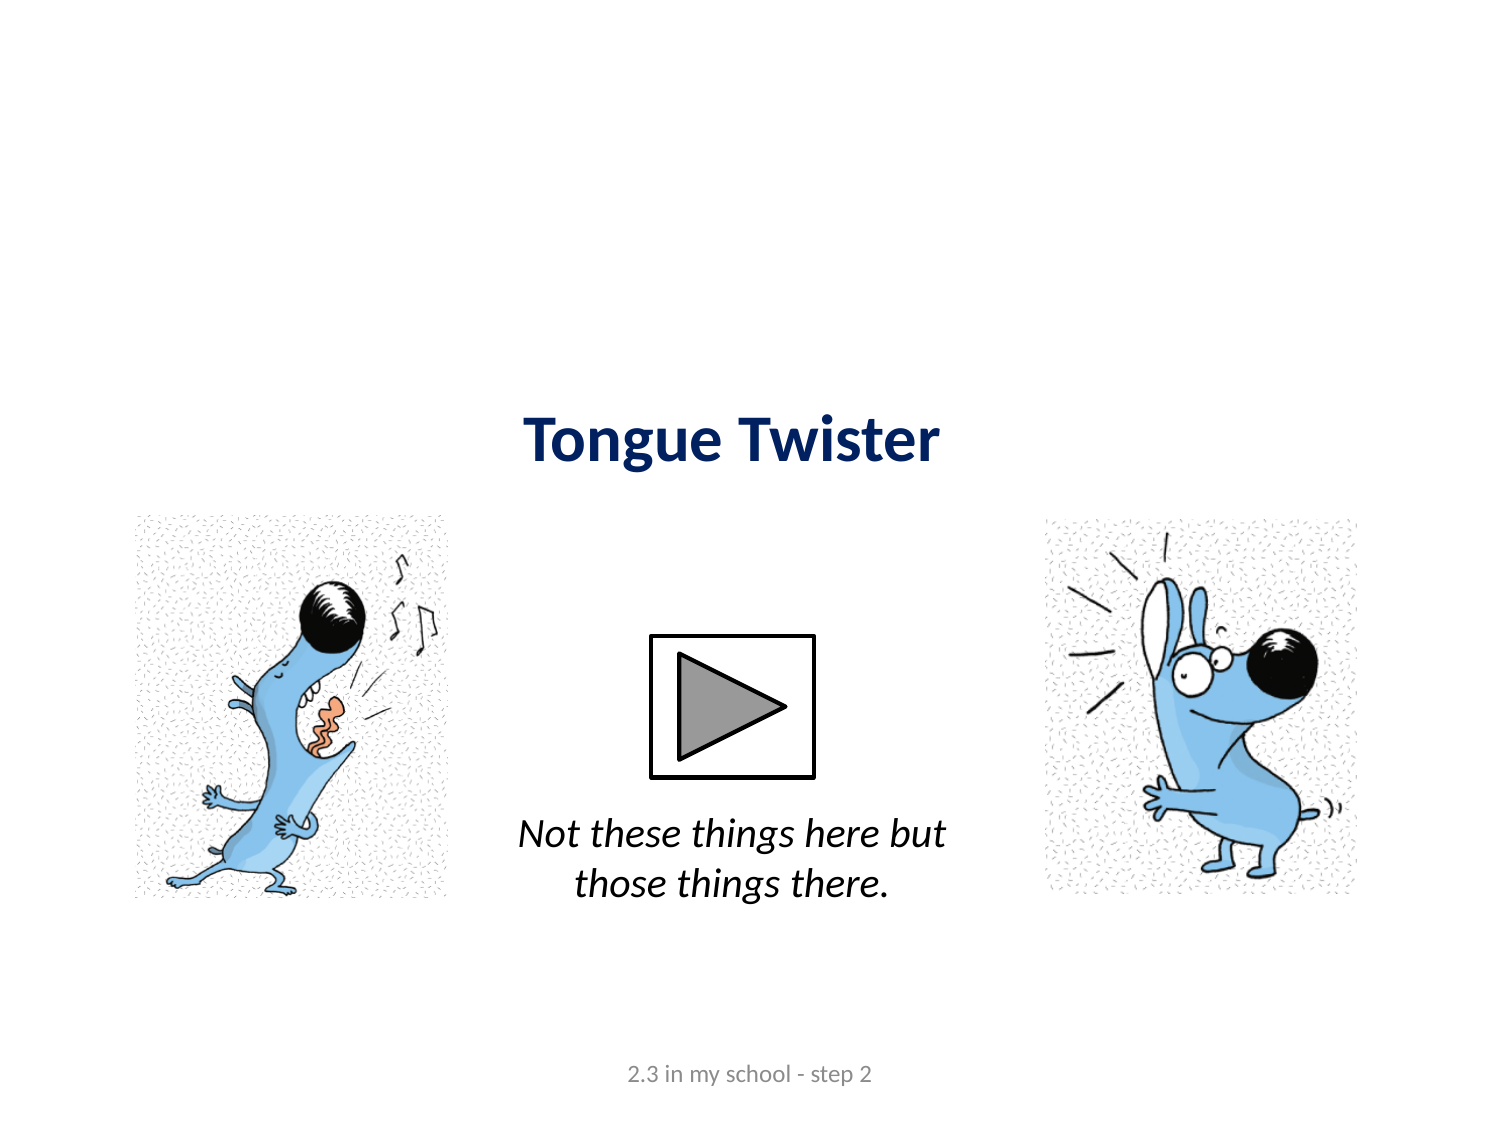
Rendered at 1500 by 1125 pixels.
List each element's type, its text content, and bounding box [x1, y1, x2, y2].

text_box Tongue Twister [247, 387, 1217, 483]
text_box Not these things here but those things there. [466, 798, 999, 964]
picture [135, 514, 448, 899]
footer 2.3 in my school - step 2 [512, 1042, 988, 1103]
picture [1045, 519, 1357, 894]
text_box [649, 634, 816, 780]
